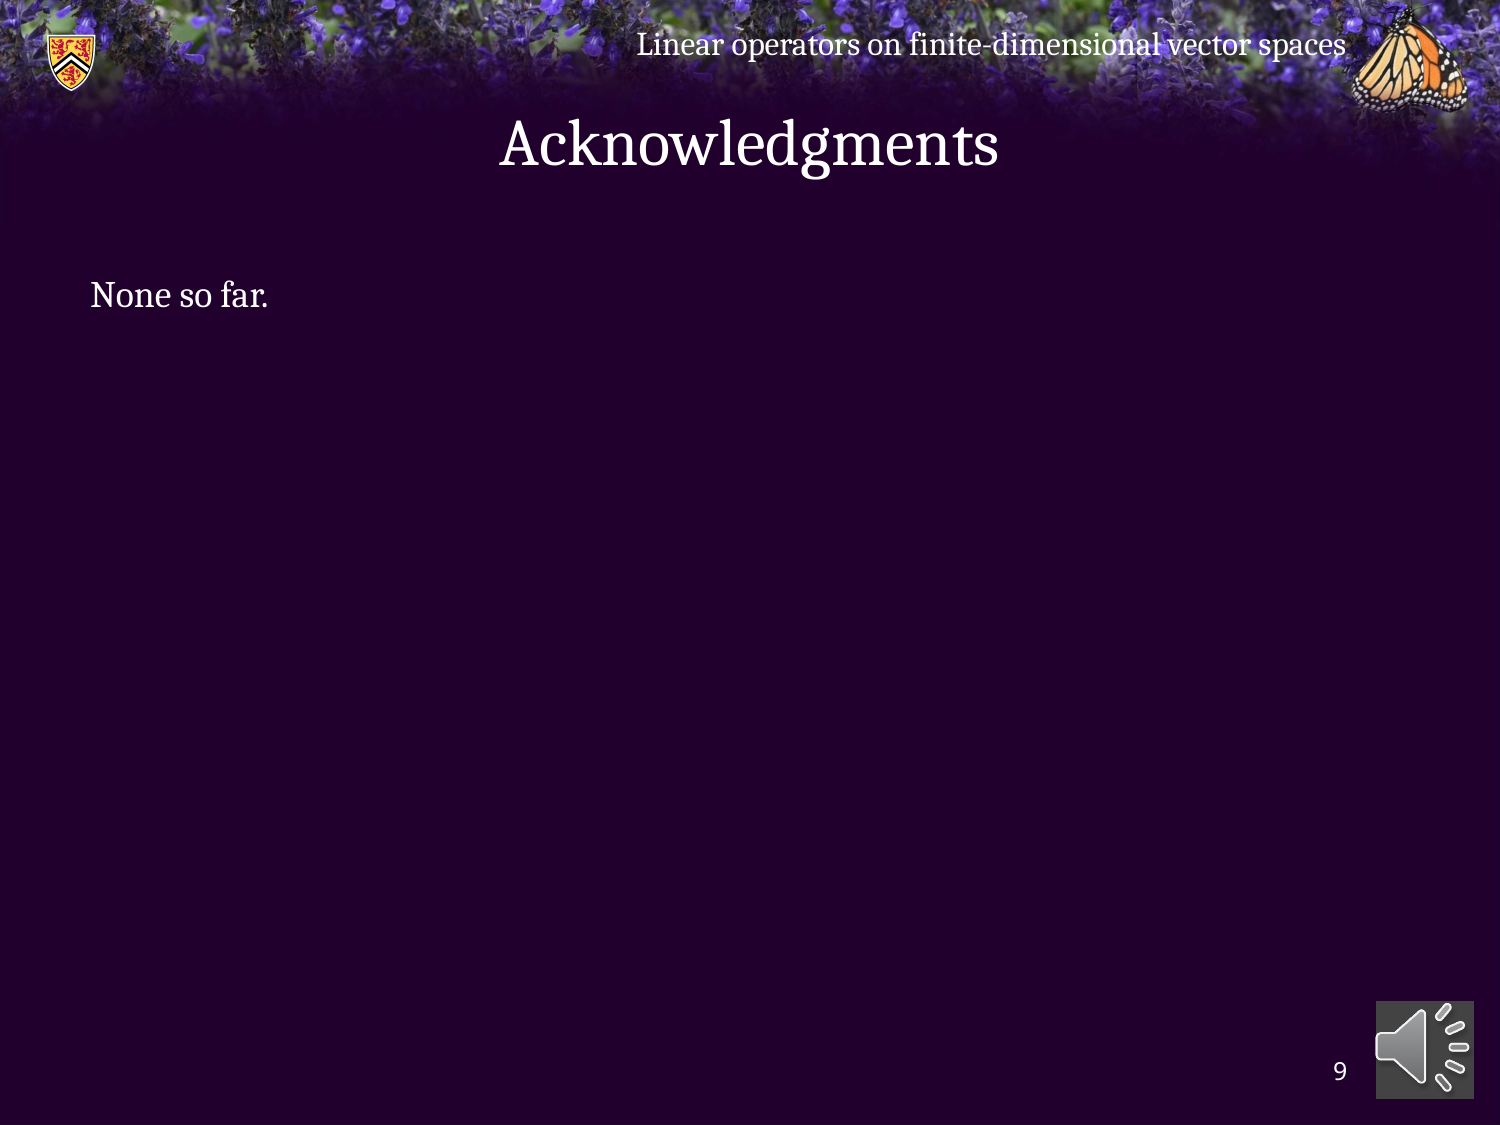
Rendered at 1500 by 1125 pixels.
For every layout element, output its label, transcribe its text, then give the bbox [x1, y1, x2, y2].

title Acknowledgments [75, 45, 1425, 233]
picture [0, 0, 1500, 1125]
footer Linear operators on finite-dimensional vector spaces [320, 12, 1363, 73]
slide_number 9 [1187, 1042, 1363, 1103]
list None so far. [75, 262, 1425, 1005]
